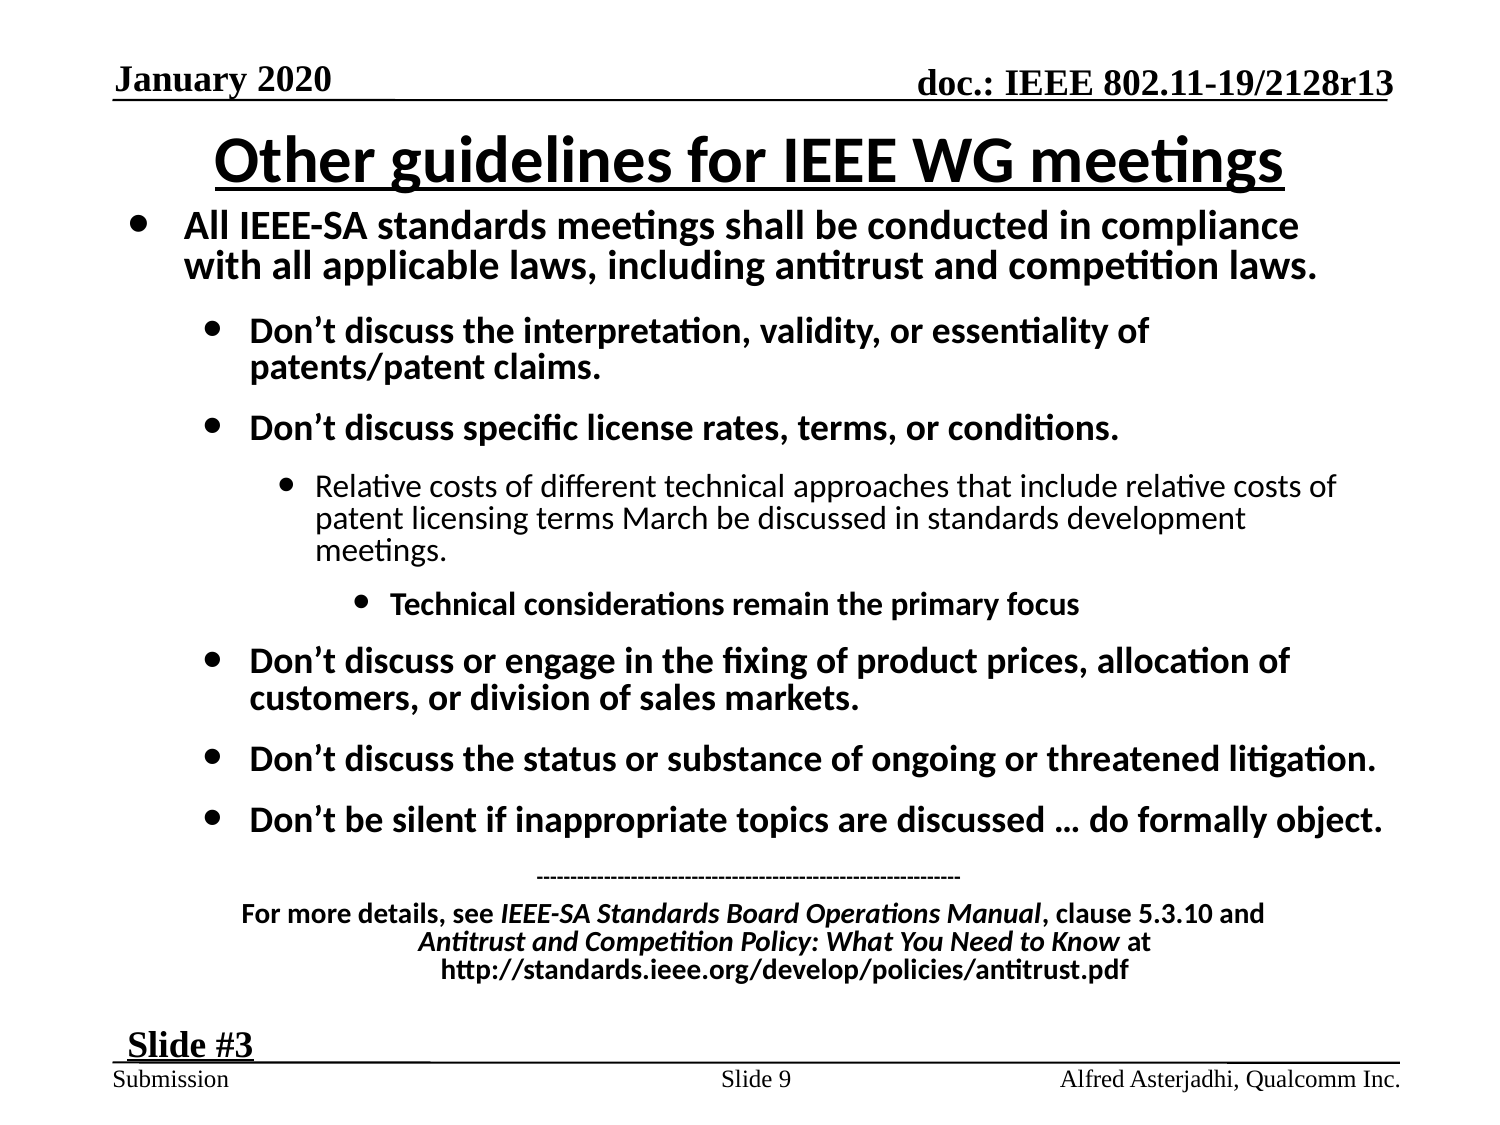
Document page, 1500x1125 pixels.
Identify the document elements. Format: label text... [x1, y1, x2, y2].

slide_number Slide 9 [712, 1061, 800, 1123]
footer Alfred Asterjadhi, Qualcomm Inc. [878, 1061, 1402, 1093]
title Other guidelines for IEEE WG meetings [112, 112, 1388, 199]
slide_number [114, 54, 493, 100]
list All IEEE-SA standards meetings shall be conducted in compliance with all applicable laws, including antitrust and competition laws. Don’t discuss the interpretation, validity, or essentiality of patents/patent claims. Don’t discuss specific license rates, terms, or conditions. Relative costs of different technical approaches that include relative costs of patent licensing terms March be discussed in standards development meetings. Technical considerations remain the primary focus Don’t discuss or engage in the fixing of product prices, allocation of customers, or division of sales markets. Don’t discuss the status or substance of ongoing or threatened litigation. Don’t be silent if inappropriate topics are discussed … do formally object. --------------------------------------------------------------- For more details, see IEEE-SA Standards Board Operations Manual, clause 5.3.10 and Antitrust and Competition Policy: What You Need to Know at http://standards.ieee.org/develop/policies/antitrust.pdf [112, 199, 1402, 1063]
text_box Slide #3 [112, 1012, 269, 1073]
